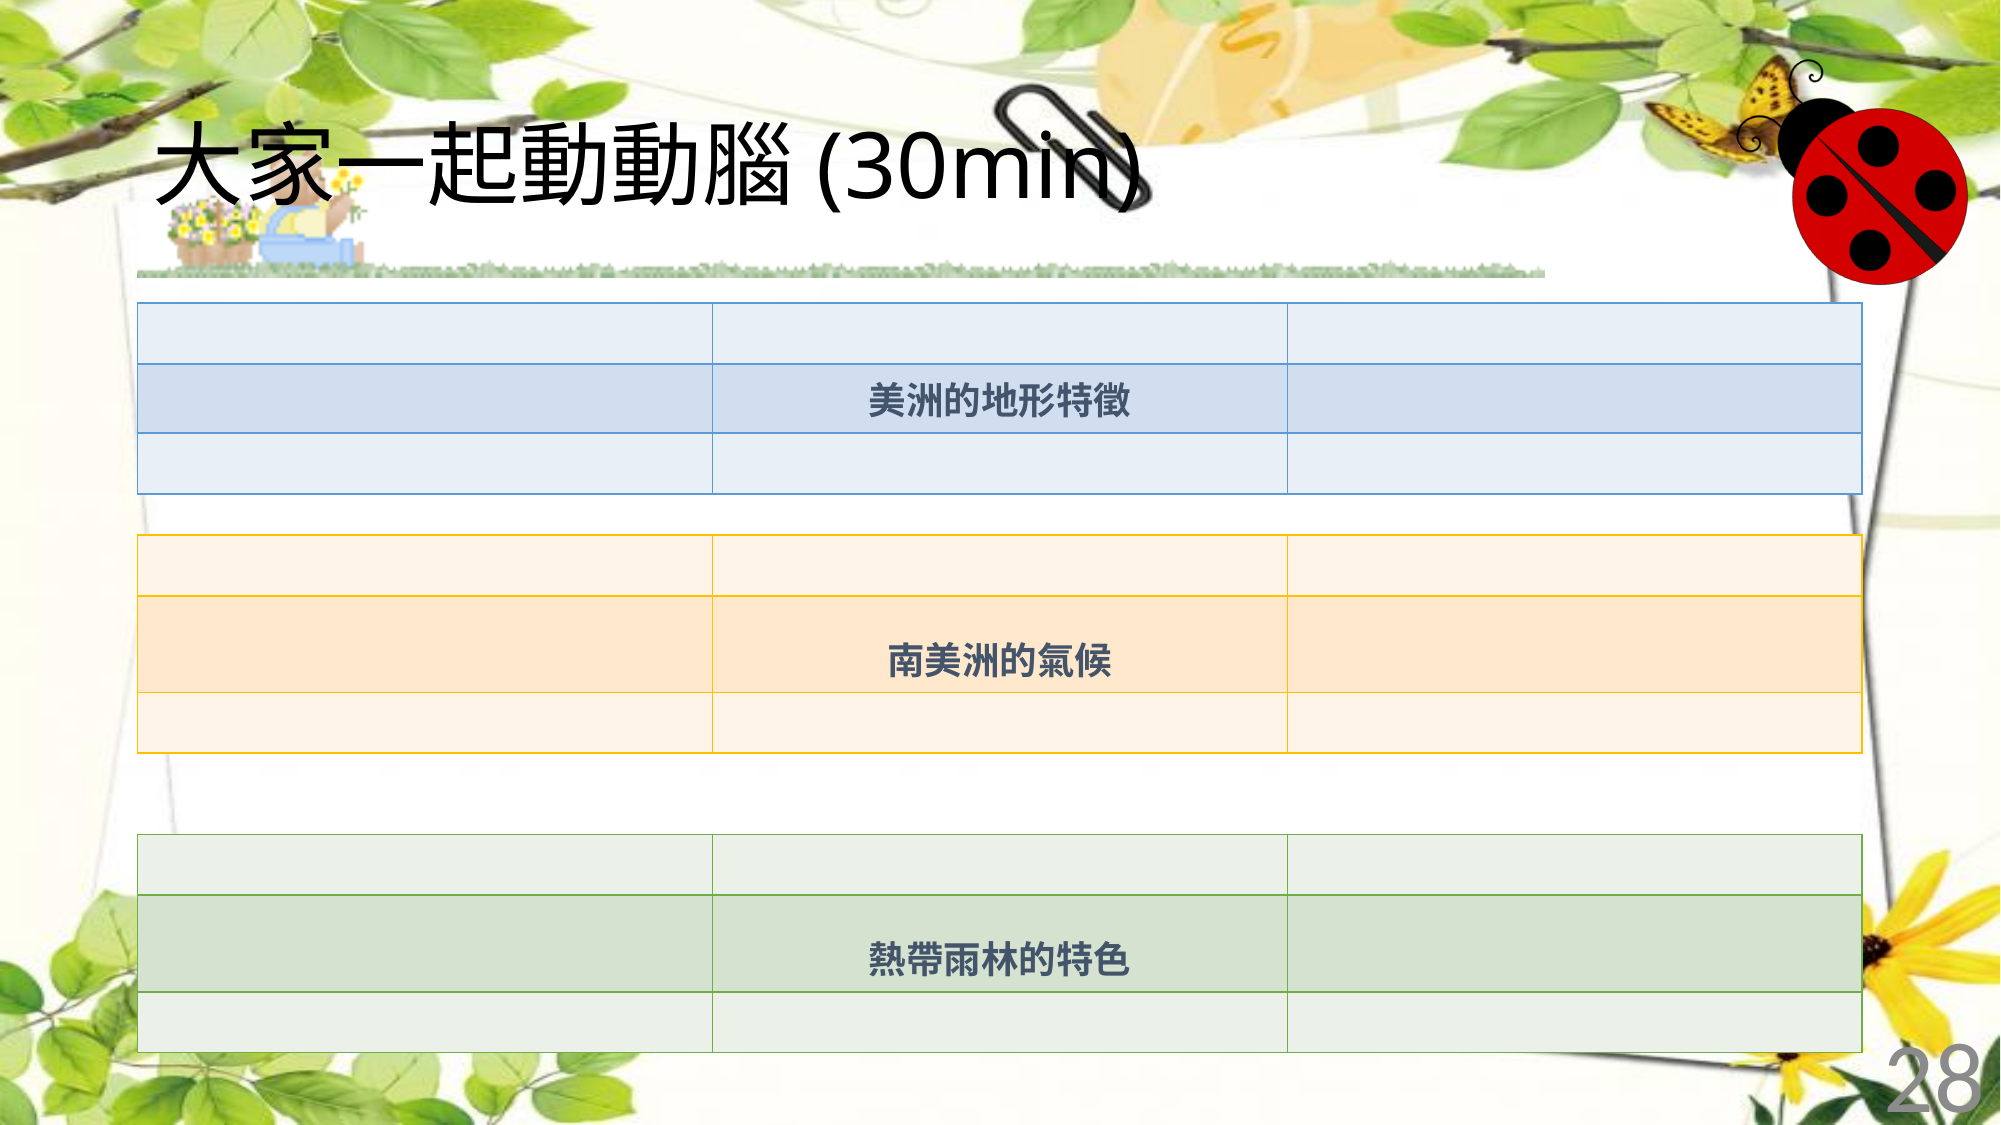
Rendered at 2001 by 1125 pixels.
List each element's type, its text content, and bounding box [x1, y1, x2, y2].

table_cell 南美洲的氣候 [713, 597, 1287, 692]
table_cell [138, 365, 712, 432]
table_cell [138, 597, 712, 692]
table_cell [1288, 597, 1861, 692]
table_cell [713, 693, 1287, 752]
table_cell [138, 693, 712, 752]
table_cell [713, 993, 1287, 1052]
table_cell [1288, 896, 1861, 991]
table_header [138, 536, 712, 595]
table_header [713, 835, 1287, 894]
table_cell [713, 434, 1287, 493]
table_header [138, 304, 712, 363]
table_cell [138, 896, 712, 991]
table_cell [1288, 693, 1861, 752]
table_cell 熱帶雨林的特色 [713, 896, 1287, 991]
table_header [1288, 304, 1861, 363]
table_header [1288, 835, 1861, 894]
picture [0, 0, 2001, 1125]
table_cell [1288, 365, 1861, 432]
table_cell [138, 434, 712, 493]
table_header [138, 835, 712, 894]
table_cell 美洲的地形特徵 [713, 365, 1287, 432]
title 大家一起動動腦(30min) [137, 59, 1863, 278]
table_cell [1288, 993, 1861, 1052]
table_header [713, 536, 1287, 595]
table_cell [1288, 434, 1861, 493]
table_header [1288, 536, 1861, 595]
table_header [713, 304, 1287, 363]
table_cell [138, 993, 712, 1052]
slide_number 28 [1550, 1042, 2000, 1103]
